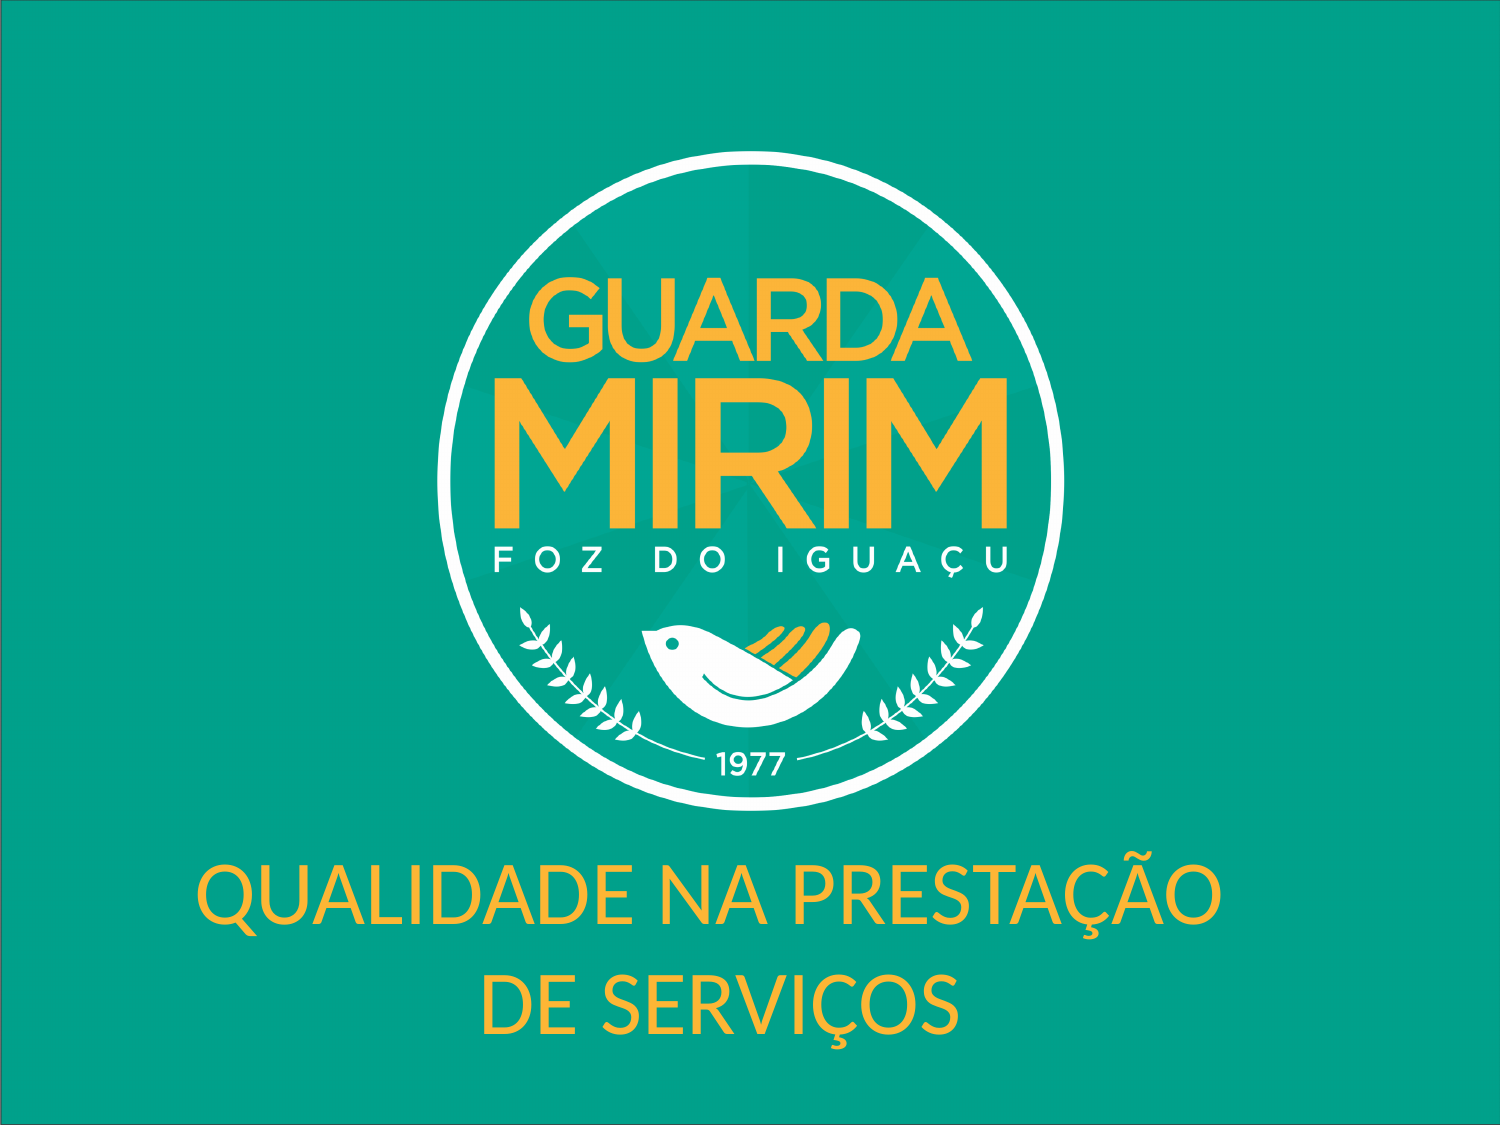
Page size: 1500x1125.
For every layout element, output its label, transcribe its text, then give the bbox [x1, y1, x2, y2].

picture [0, 0, 1500, 1125]
title QUALIDADE NA PRESTAÇÃO DE SERVIÇOS [64, 822, 1376, 1064]
